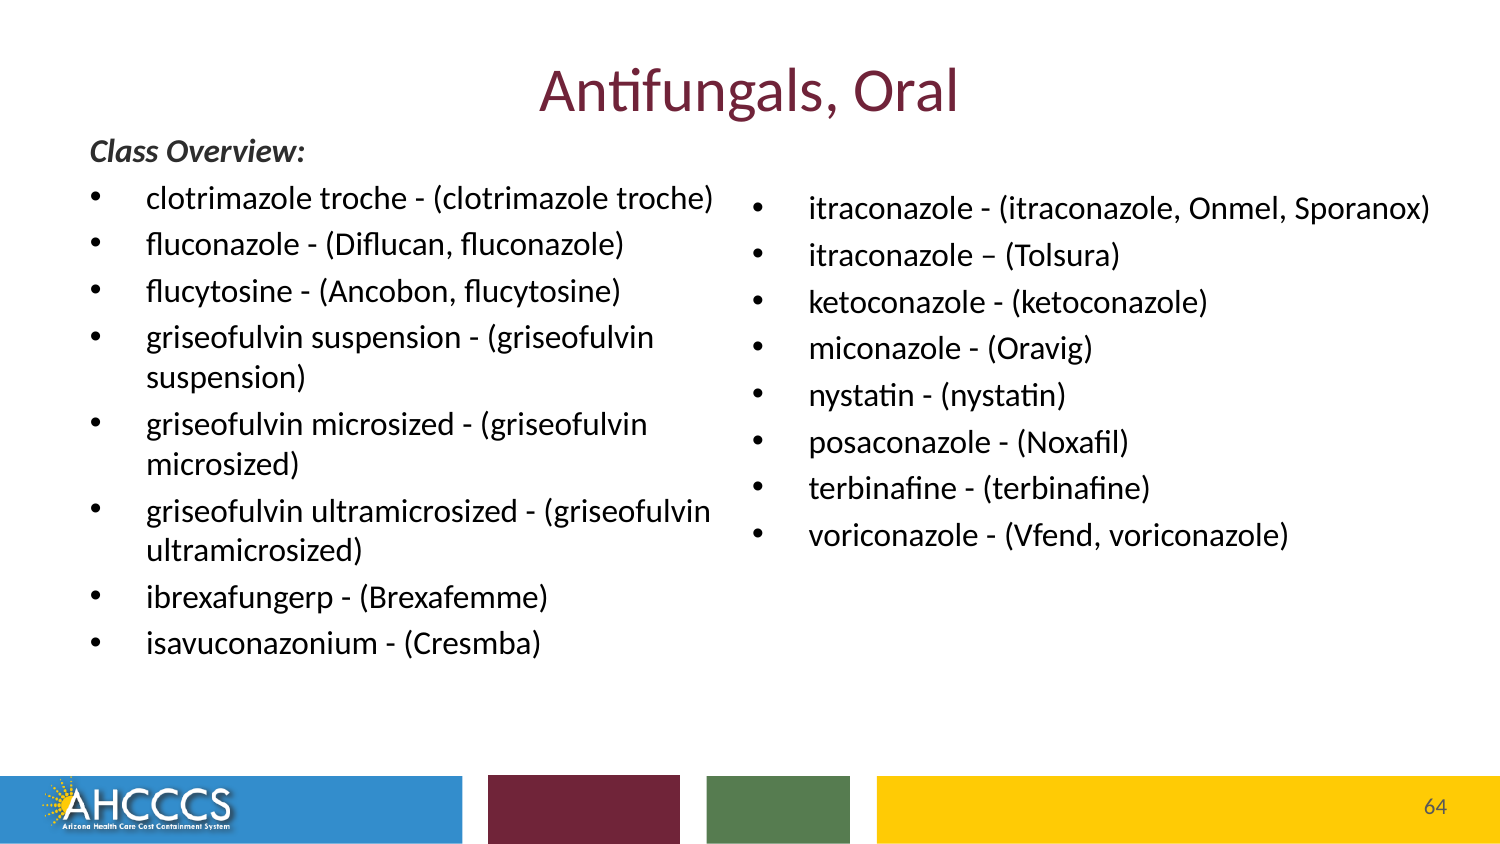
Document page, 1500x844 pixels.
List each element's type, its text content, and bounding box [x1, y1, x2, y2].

text_box itraconazole - (itraconazole, Onmel, Sporanox) itraconazole – (Tolsura) ketoconazole - (ketoconazole) miconazole - (Oravig) nystatin - (nystatin) posaconazole - (Noxafil) terbinafine - (terbinafine) voriconazole - (Vfend, voriconazole) [737, 179, 1500, 737]
list Class Overview: clotrimazole troche - (clotrimazole troche) fluconazole - (Diflucan, fluconazole) flucytosine - (Ancobon, flucytosine) griseofulvin suspension - (griseofulvin suspension) griseofulvin microsized - (griseofulvin microsized) griseofulvin ultramicrosized - (griseofulvin ultramicrosized) ibrexafungerp - (Brexafemme) isavuconazonium - (Cresmba) [75, 121, 750, 729]
title Antifungals, Oral [75, 22, 1425, 163]
picture [42, 776, 230, 830]
